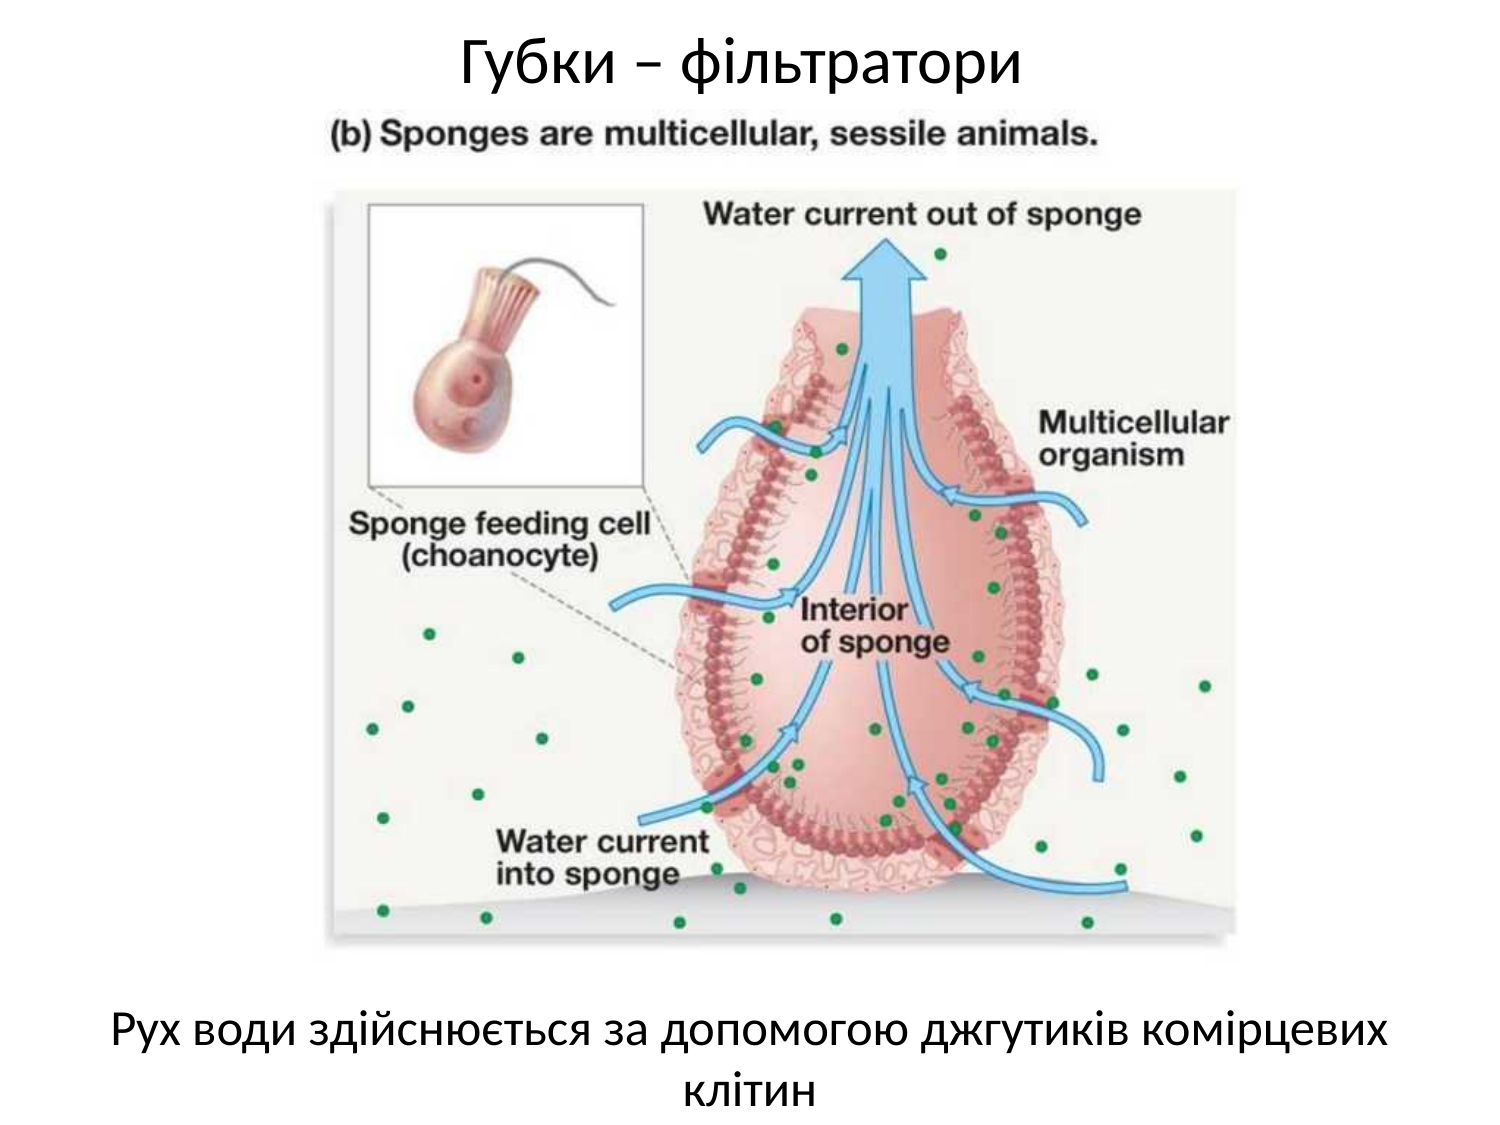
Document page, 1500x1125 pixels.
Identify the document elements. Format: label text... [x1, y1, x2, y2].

title Губки – фільтратори [75, 0, 1425, 114]
picture [300, 109, 1247, 997]
list Рух води здійснюється за допомогою джгутиків комірцевих клітин [75, 987, 1425, 1125]
